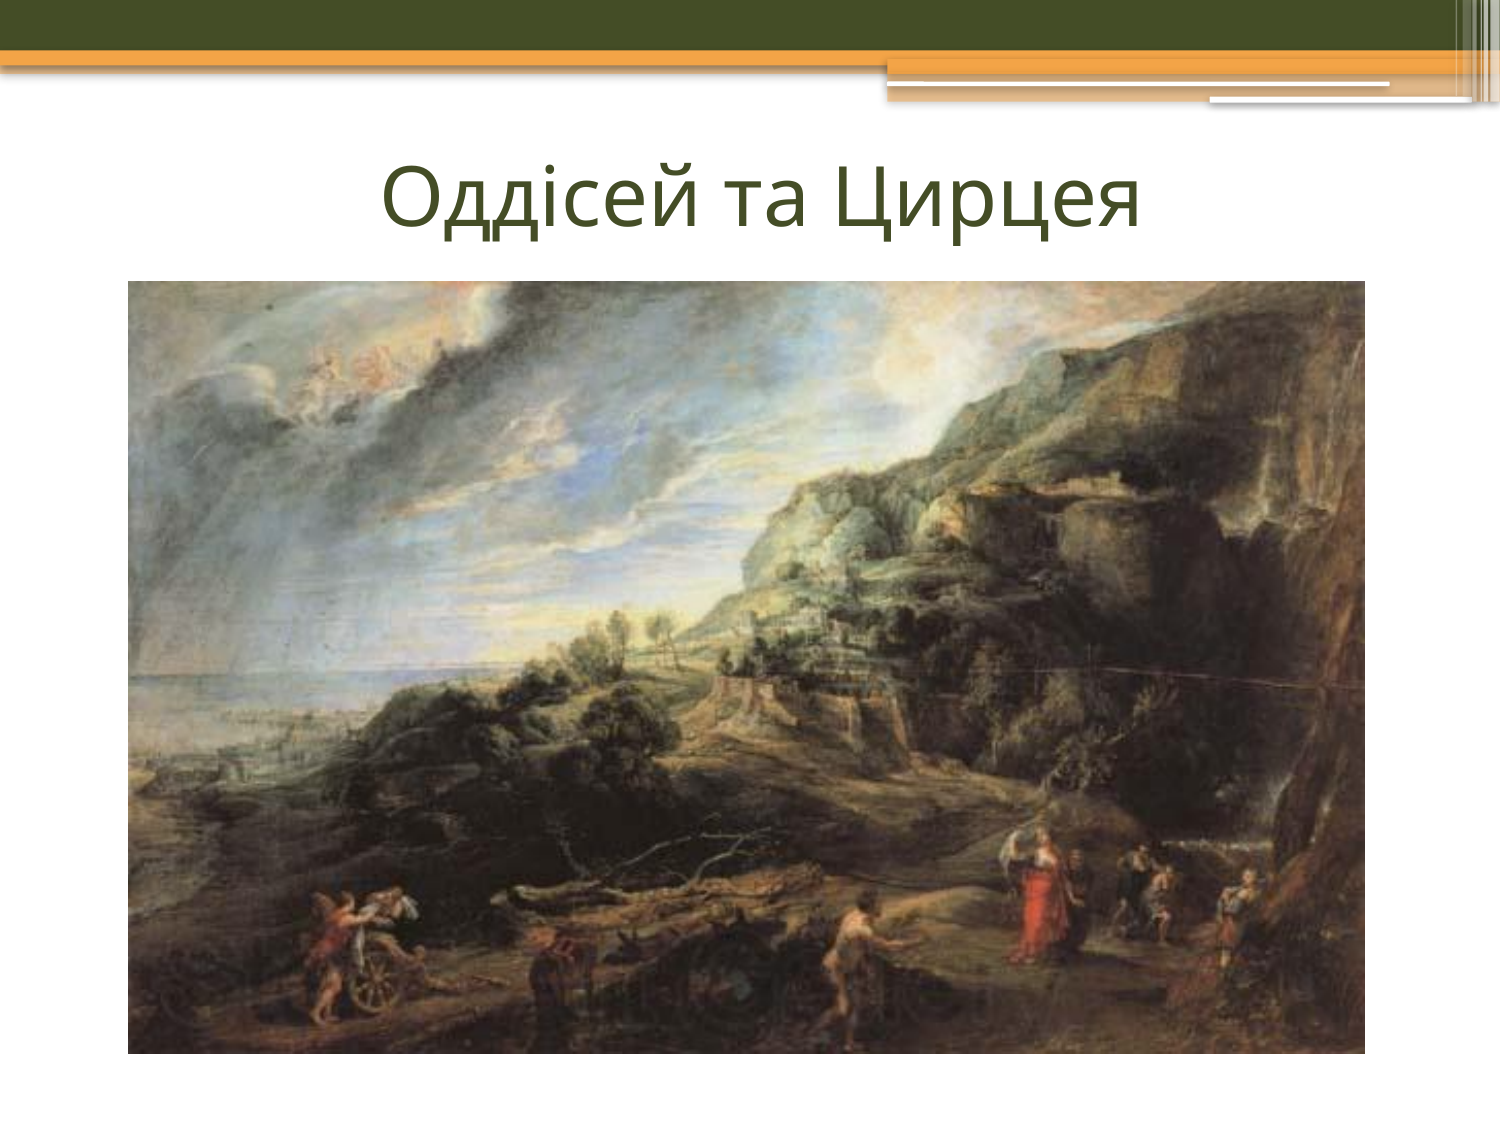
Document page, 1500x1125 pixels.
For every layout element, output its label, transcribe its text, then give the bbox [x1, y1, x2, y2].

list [128, 280, 1365, 1054]
title Оддісей та Цирцея [46, 117, 1477, 270]
